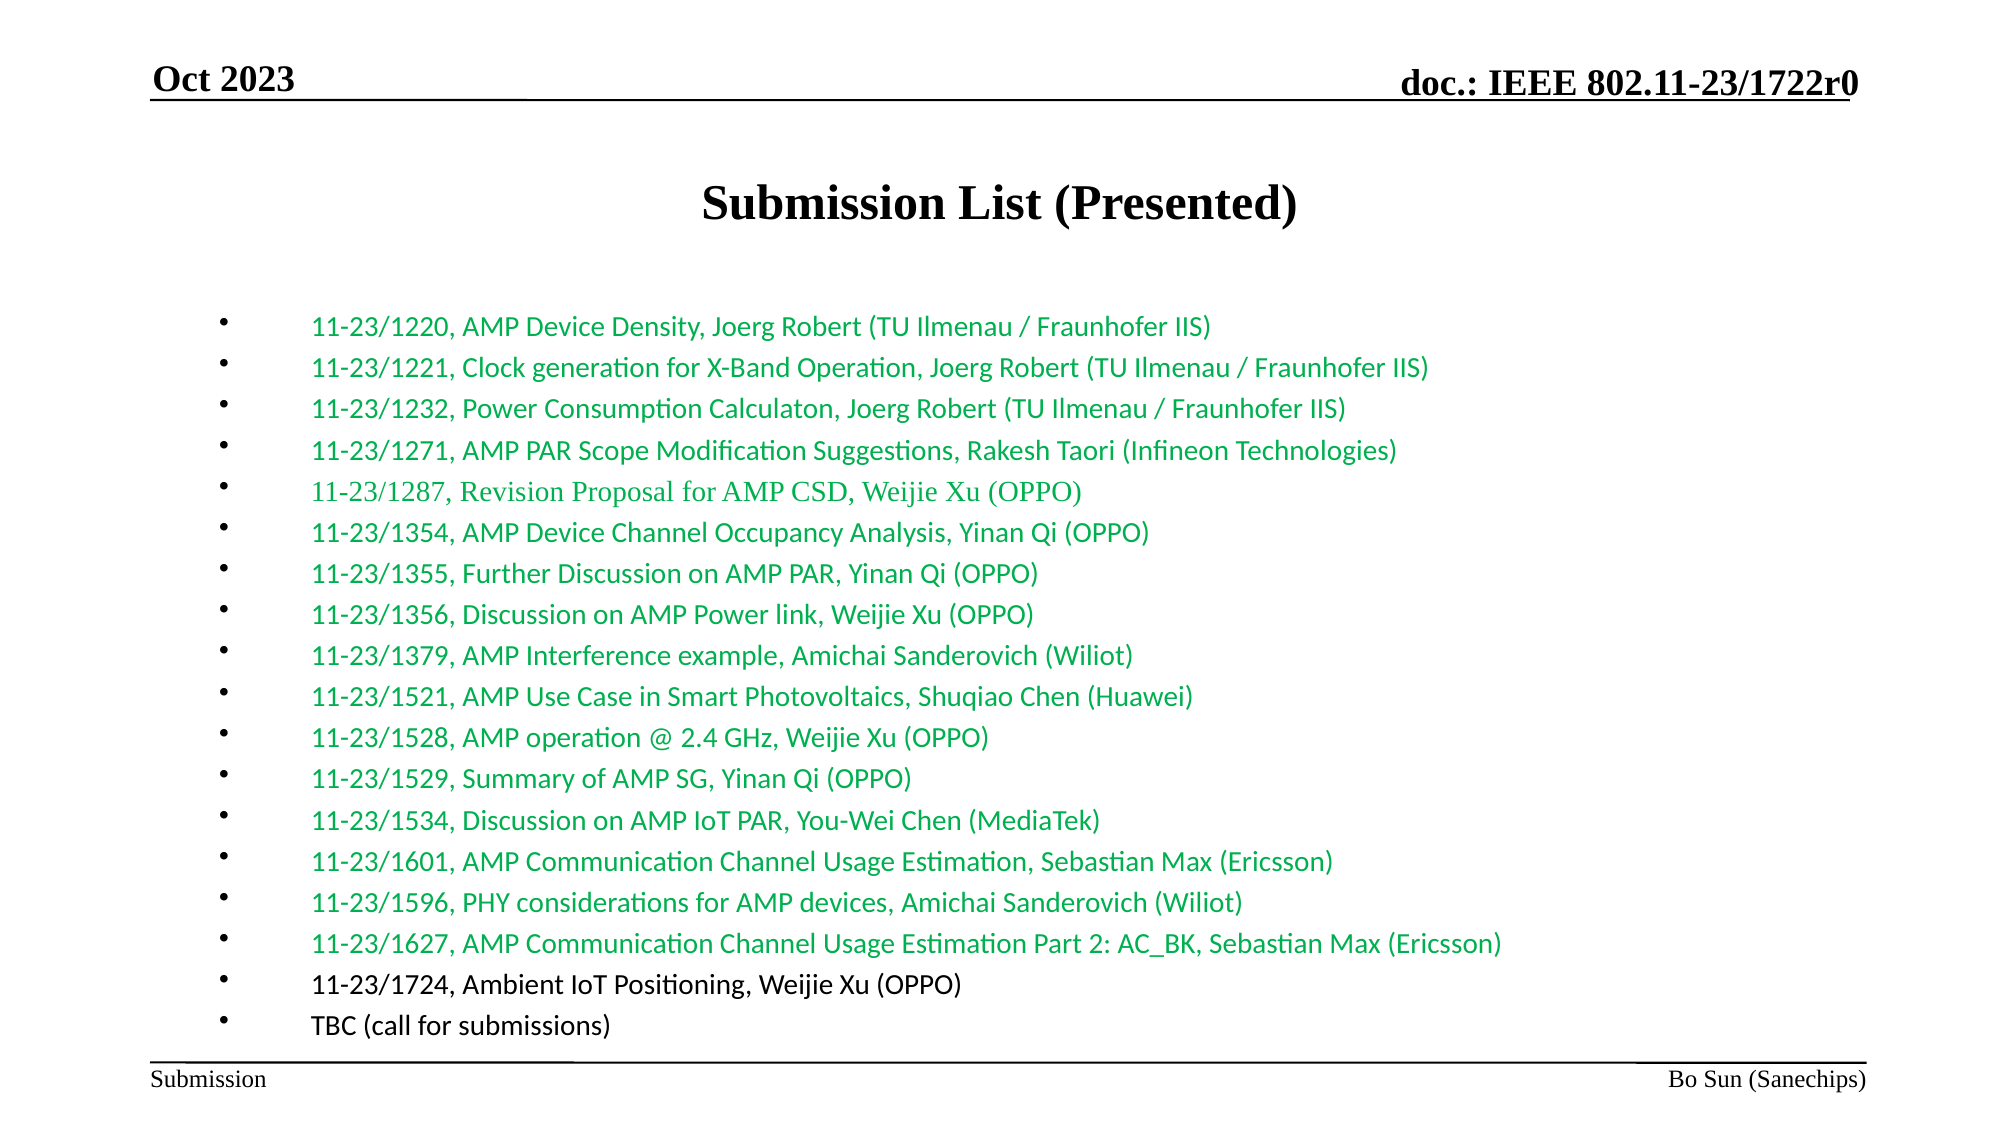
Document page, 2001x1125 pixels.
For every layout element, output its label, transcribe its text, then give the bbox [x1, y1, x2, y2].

text_box 11-23/1220, AMP Device Density, Joerg Robert (TU Ilmenau / Fraunhofer IIS) 11-23/1221, Clock generation for X-Band Operation, Joerg Robert (TU Ilmenau / Fraunhofer IIS) 11-23/1232, Power Consumption Calculaton, Joerg Robert (TU Ilmenau / Fraunhofer IIS) 11-23/1271, AMP PAR Scope Modification Suggestions, Rakesh Taori (Infineon Technologies) 11-23/1287, Revision Proposal for AMP CSD, Weijie Xu (OPPO) 11-23/1354, AMP Device Channel Occupancy Analysis, Yinan Qi (OPPO) 11-23/1355, Further Discussion on AMP PAR, Yinan Qi (OPPO) 11-23/1356, Discussion on AMP Power link, Weijie Xu (OPPO) 11-23/1379, AMP Interference example, Amichai Sanderovich (Wiliot) 11-23/1521, AMP Use Case in Smart Photovoltaics, Shuqiao Chen (Huawei) 11-23/1528, AMP operation @ 2.4 GHz, Weijie Xu (OPPO) 11-23/1529, Summary of AMP SG, Yinan Qi (OPPO) 11-23/1534, Discussion on AMP IoT PAR, You-Wei Chen (MediaTek) 11-23/1601, AMP Communication Channel Usage Estimation, Sebastian Max (Ericsson) 11-23/1596, PHY considerations for AMP devices, Amichai Sanderovich (Wiliot) 11-23/1627, AMP Communication Channel Usage Estimation Part 2: AC_BK, Sebastian Max (Ericsson) 11-23/1724, Ambient IoT Positioning, Weijie Xu (OPPO) TBC (call for submissions) [154, 300, 1830, 1050]
title Submission List (Presented) [149, 112, 1850, 288]
footer Bo Sun (Sanechips) [1169, 1061, 1867, 1093]
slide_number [152, 54, 563, 100]
